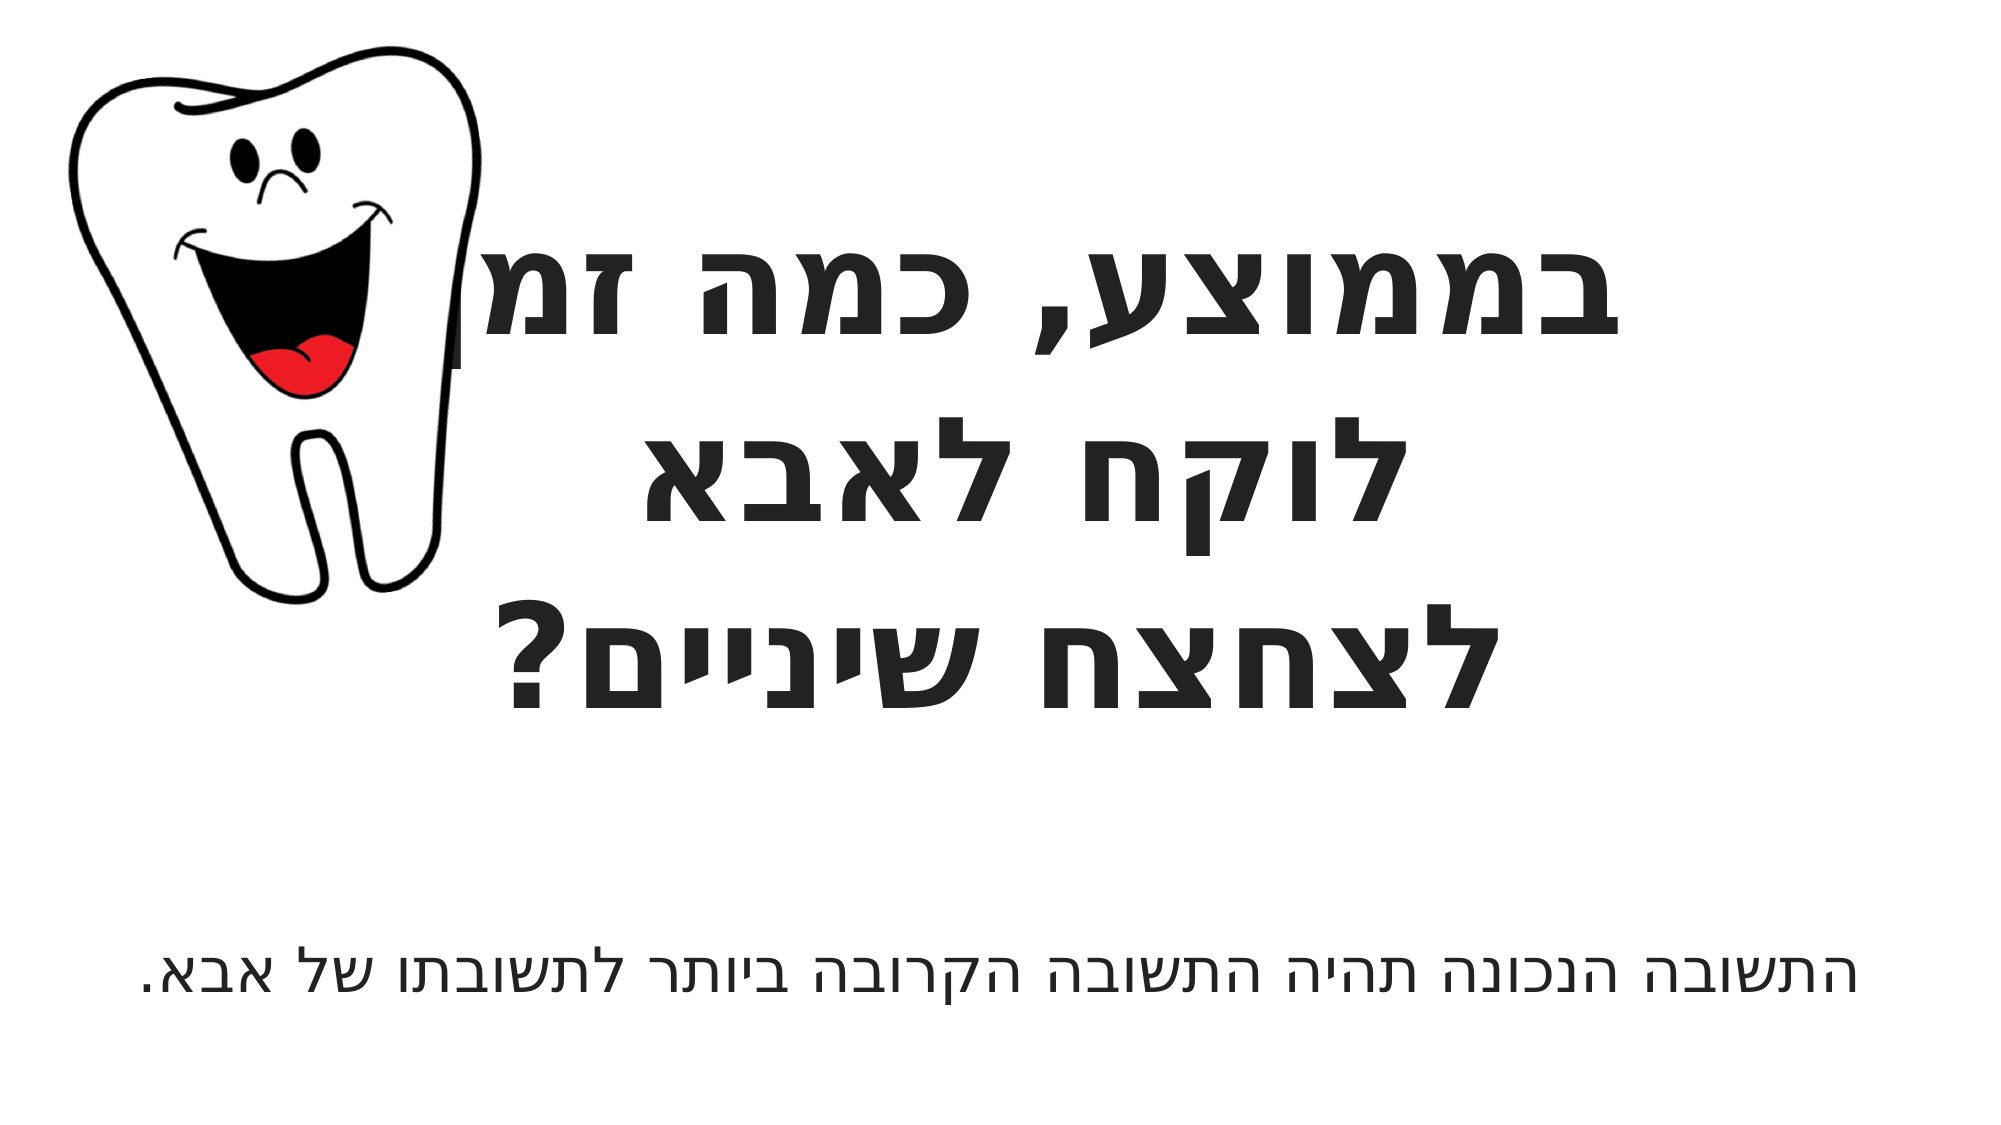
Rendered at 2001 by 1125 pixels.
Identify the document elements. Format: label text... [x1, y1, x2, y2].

picture [55, 27, 551, 632]
text_box בממוצע, כמה זמן לוקח לאבא לצחצח שיניים? התשובה הנכונה תהיה התשובה הקרובה ביותר לתשובתו של אבא. [53, 168, 1947, 1013]
